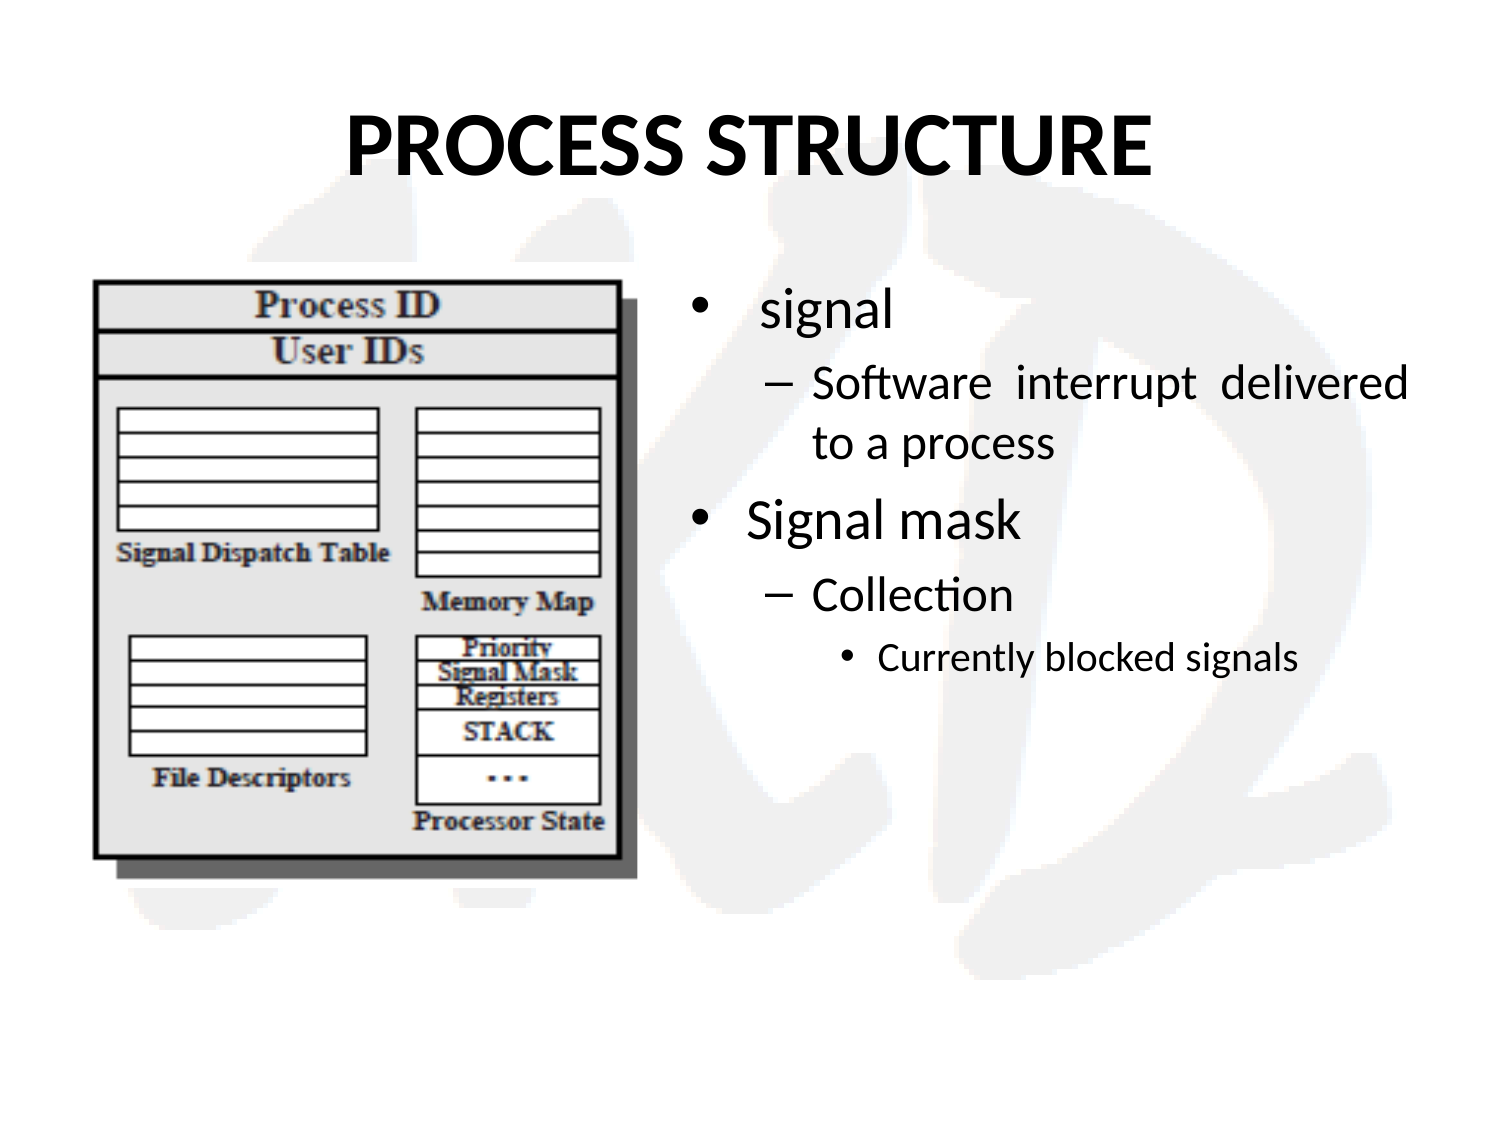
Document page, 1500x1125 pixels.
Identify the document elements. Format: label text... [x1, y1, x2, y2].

title PROCESS STRUCTURE [75, 45, 1425, 233]
list signal Software interrupt delivered to a process Signal mask Collection Currently blocked signals [675, 262, 1425, 1005]
picture [74, 262, 638, 888]
